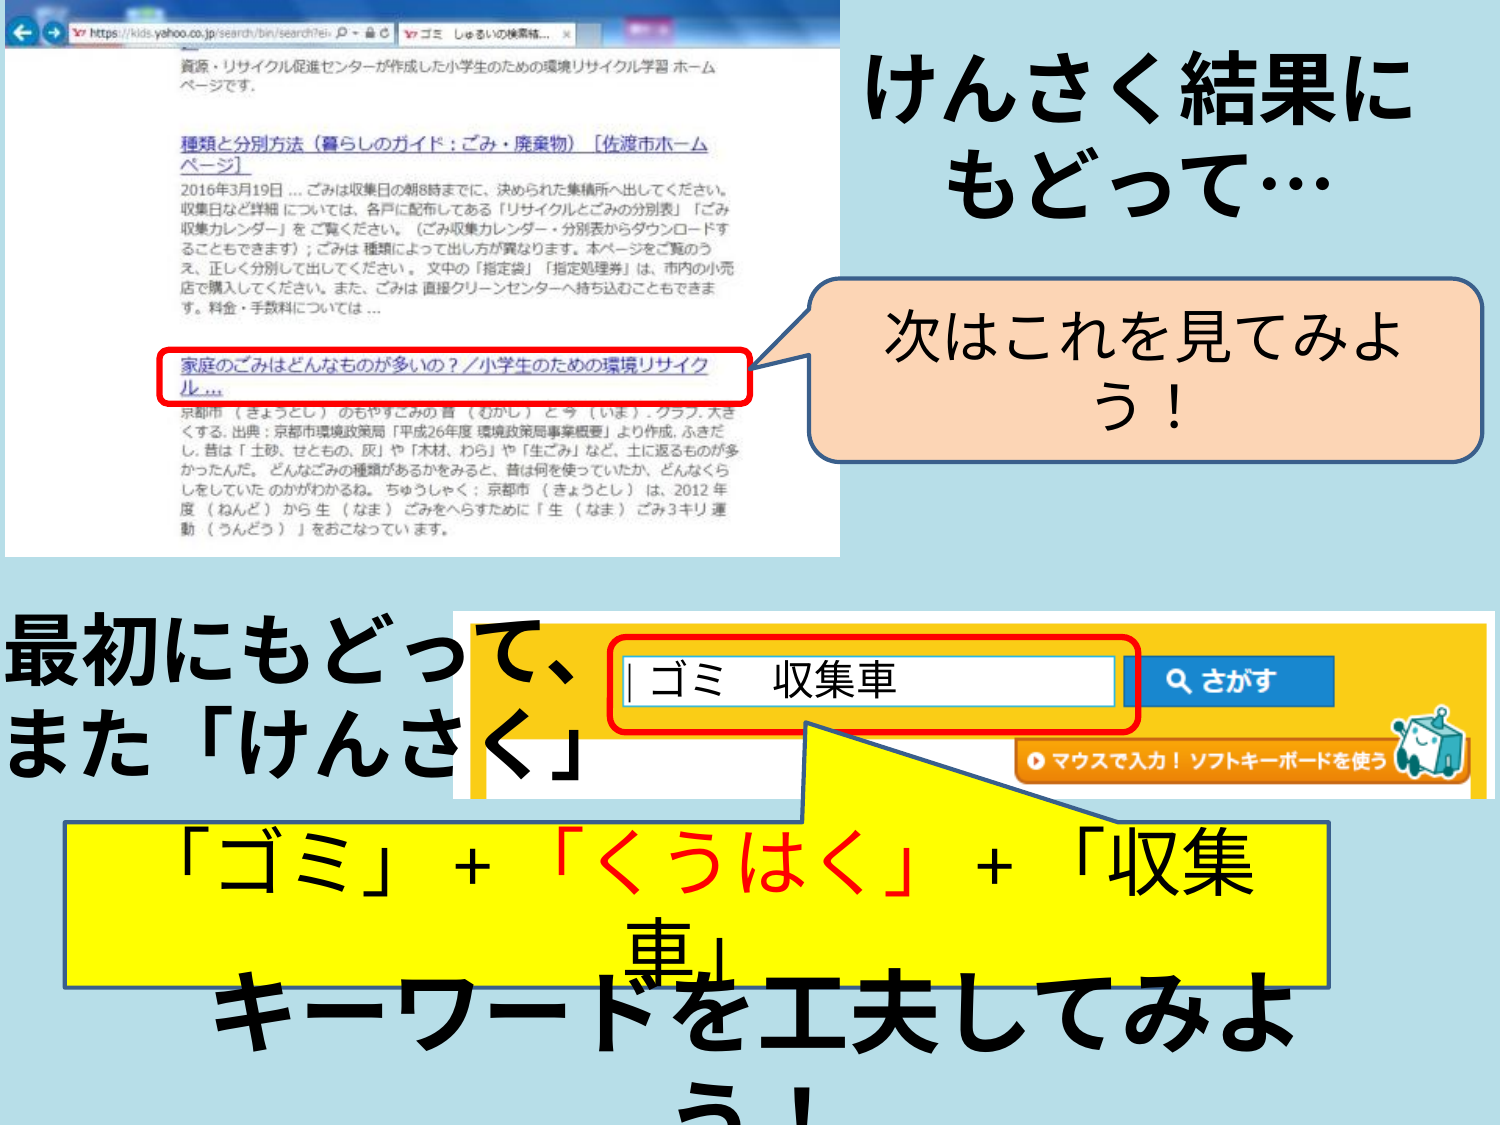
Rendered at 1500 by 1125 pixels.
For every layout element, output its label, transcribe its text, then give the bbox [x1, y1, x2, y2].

picture [5, 0, 840, 558]
text_box 次はこれを見てみよう！ [844, 276, 1485, 465]
title 最初にもどって、 また「けんさく」 [0, 591, 669, 799]
text_box けんさく結果に もどって… [844, 30, 1495, 239]
text_box キーワードを工夫してみよう！ [121, 940, 1393, 1125]
text_box 「ゴミ」+「くうはく」+「収集車」 [62, 807, 1331, 990]
picture [452, 611, 1495, 799]
